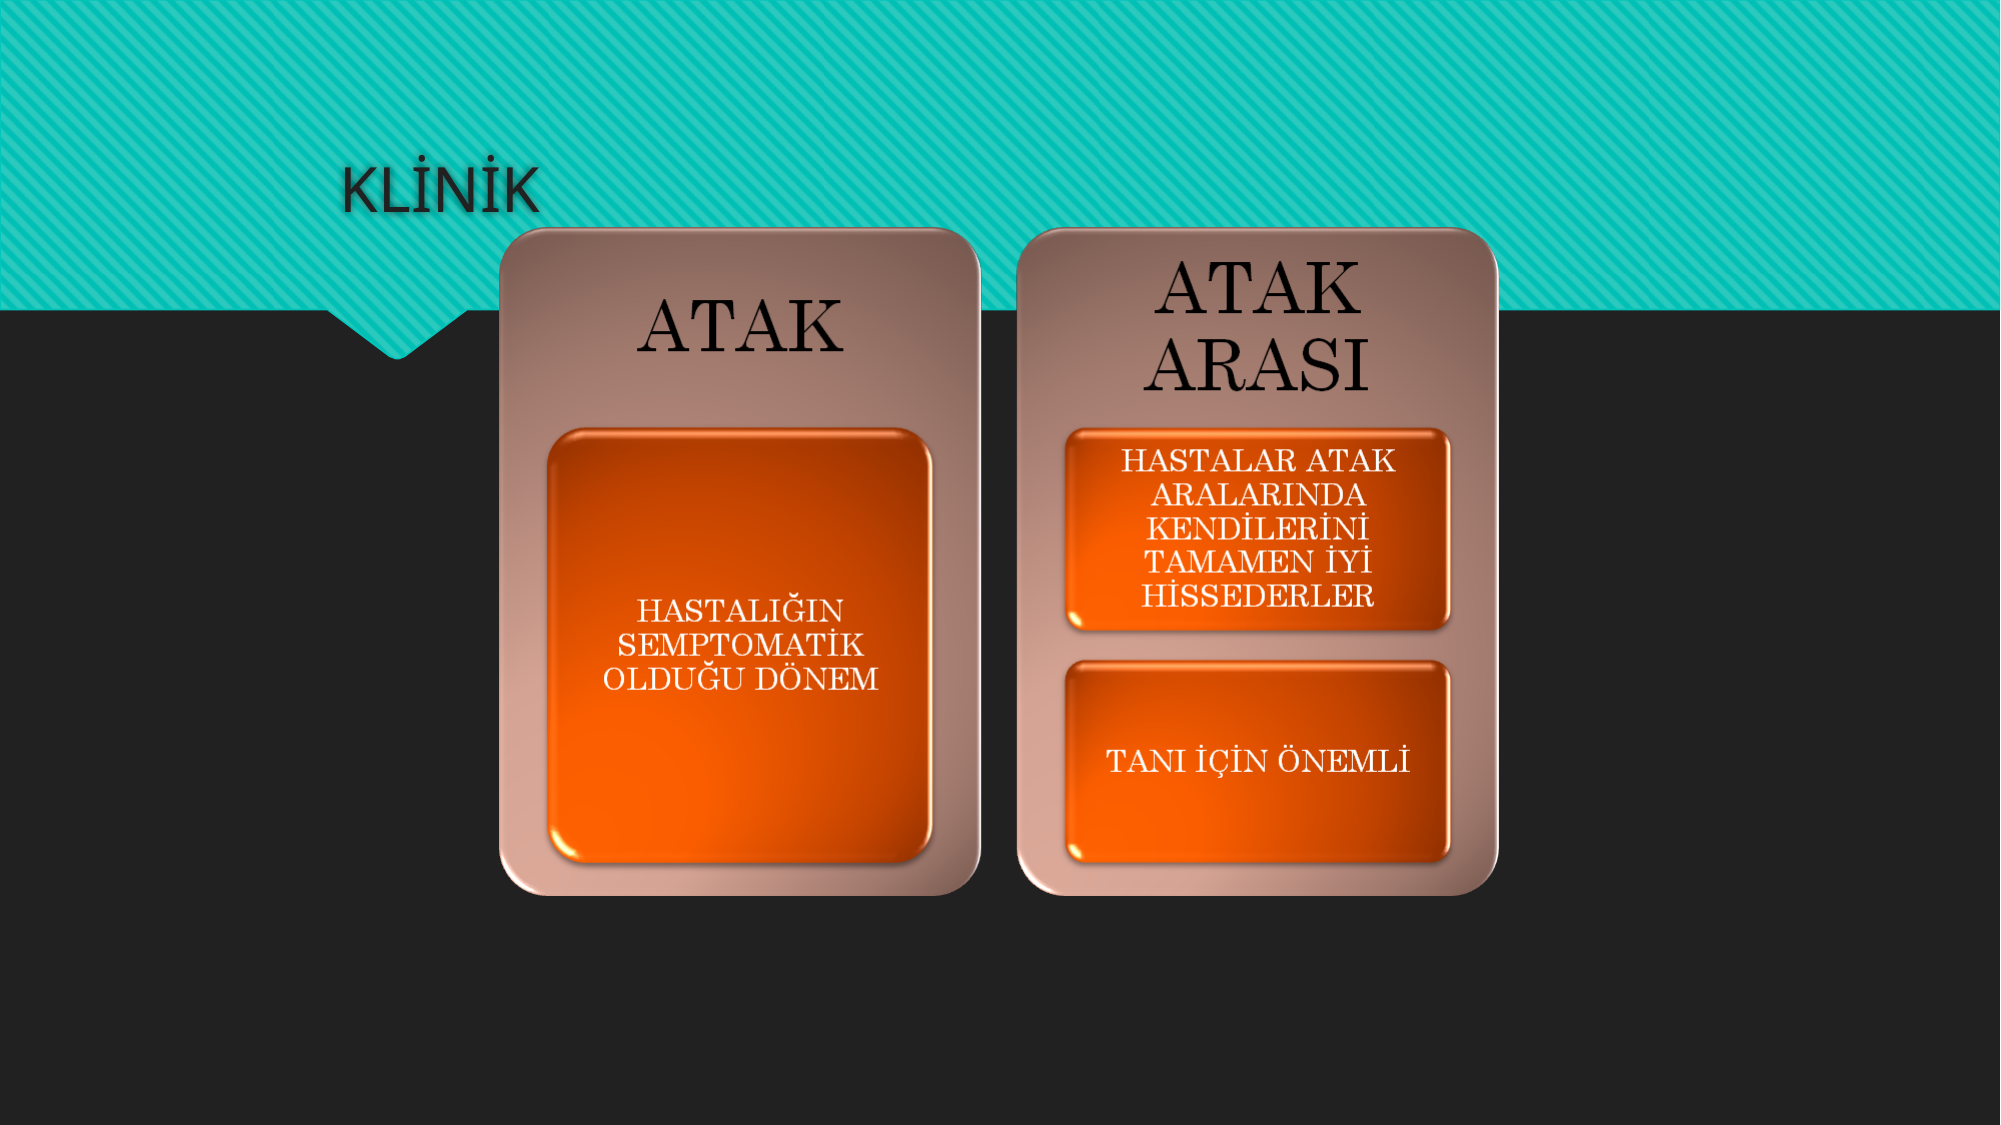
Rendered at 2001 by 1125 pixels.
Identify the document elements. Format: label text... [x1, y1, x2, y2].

picture [497, 221, 1502, 899]
title KLİNİK [324, 45, 1550, 233]
